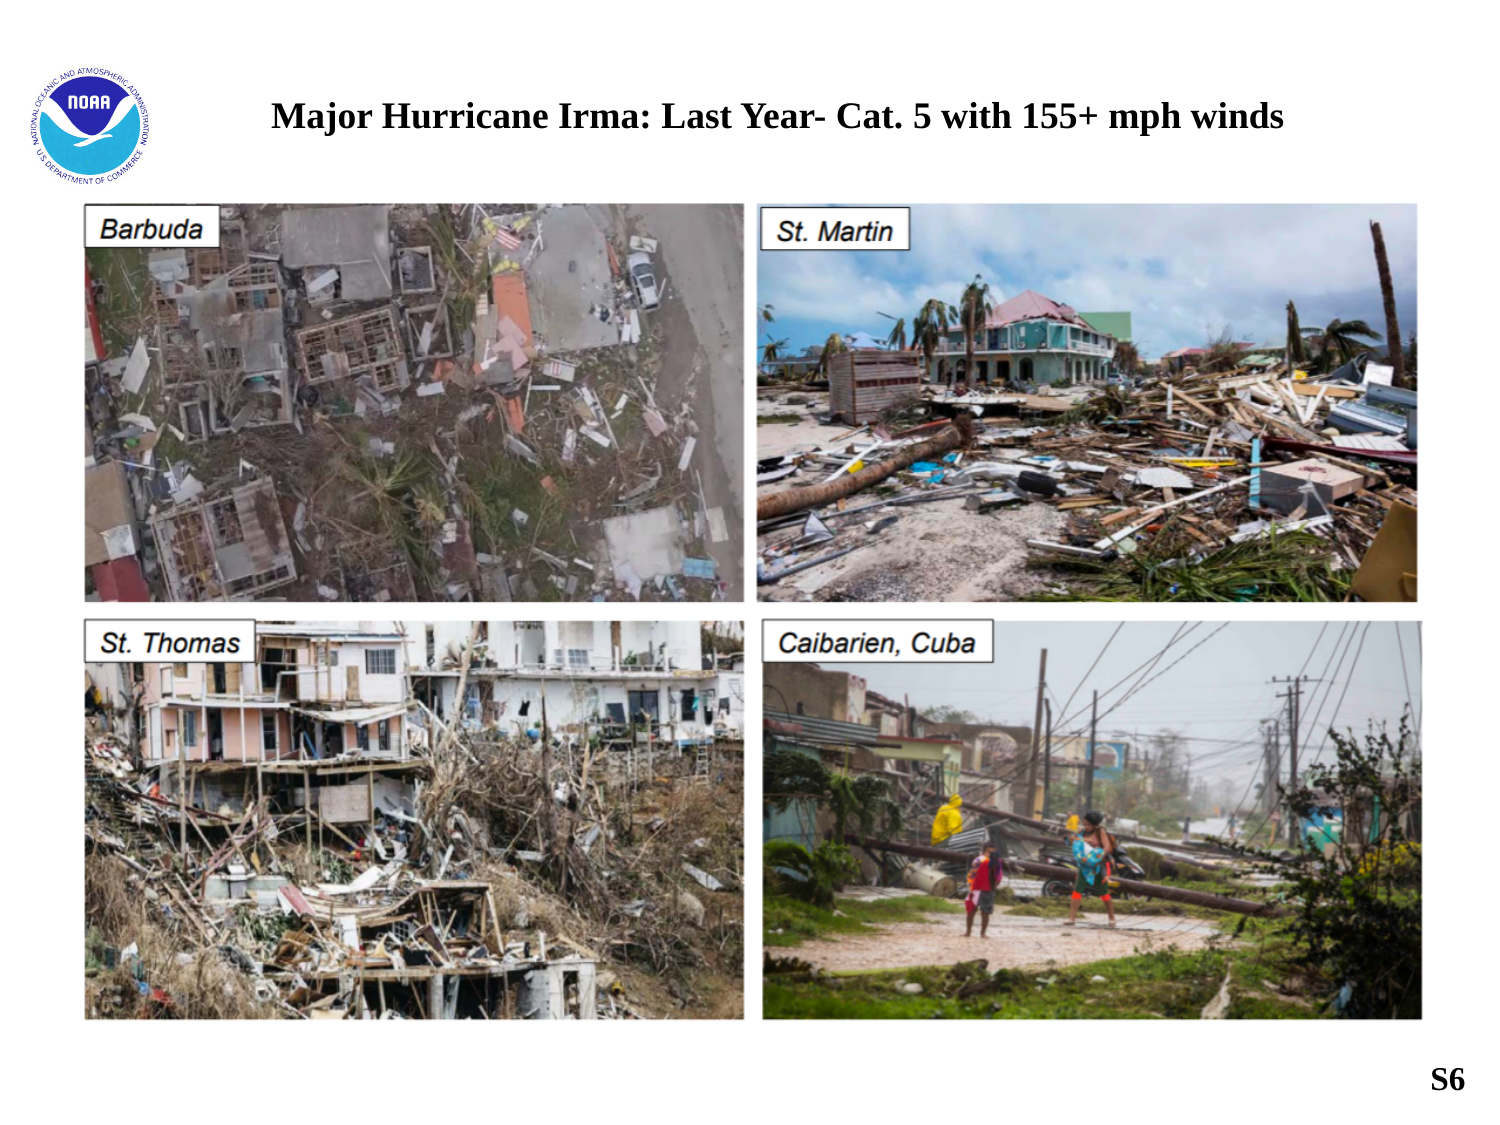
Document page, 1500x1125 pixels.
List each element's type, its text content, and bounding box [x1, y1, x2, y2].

title Major Hurricane Irma: Last Year- Cat. 5 with 155+ mph winds [140, 74, 1416, 152]
text_box S6 [1415, 1049, 1481, 1105]
picture [26, 63, 1451, 1051]
